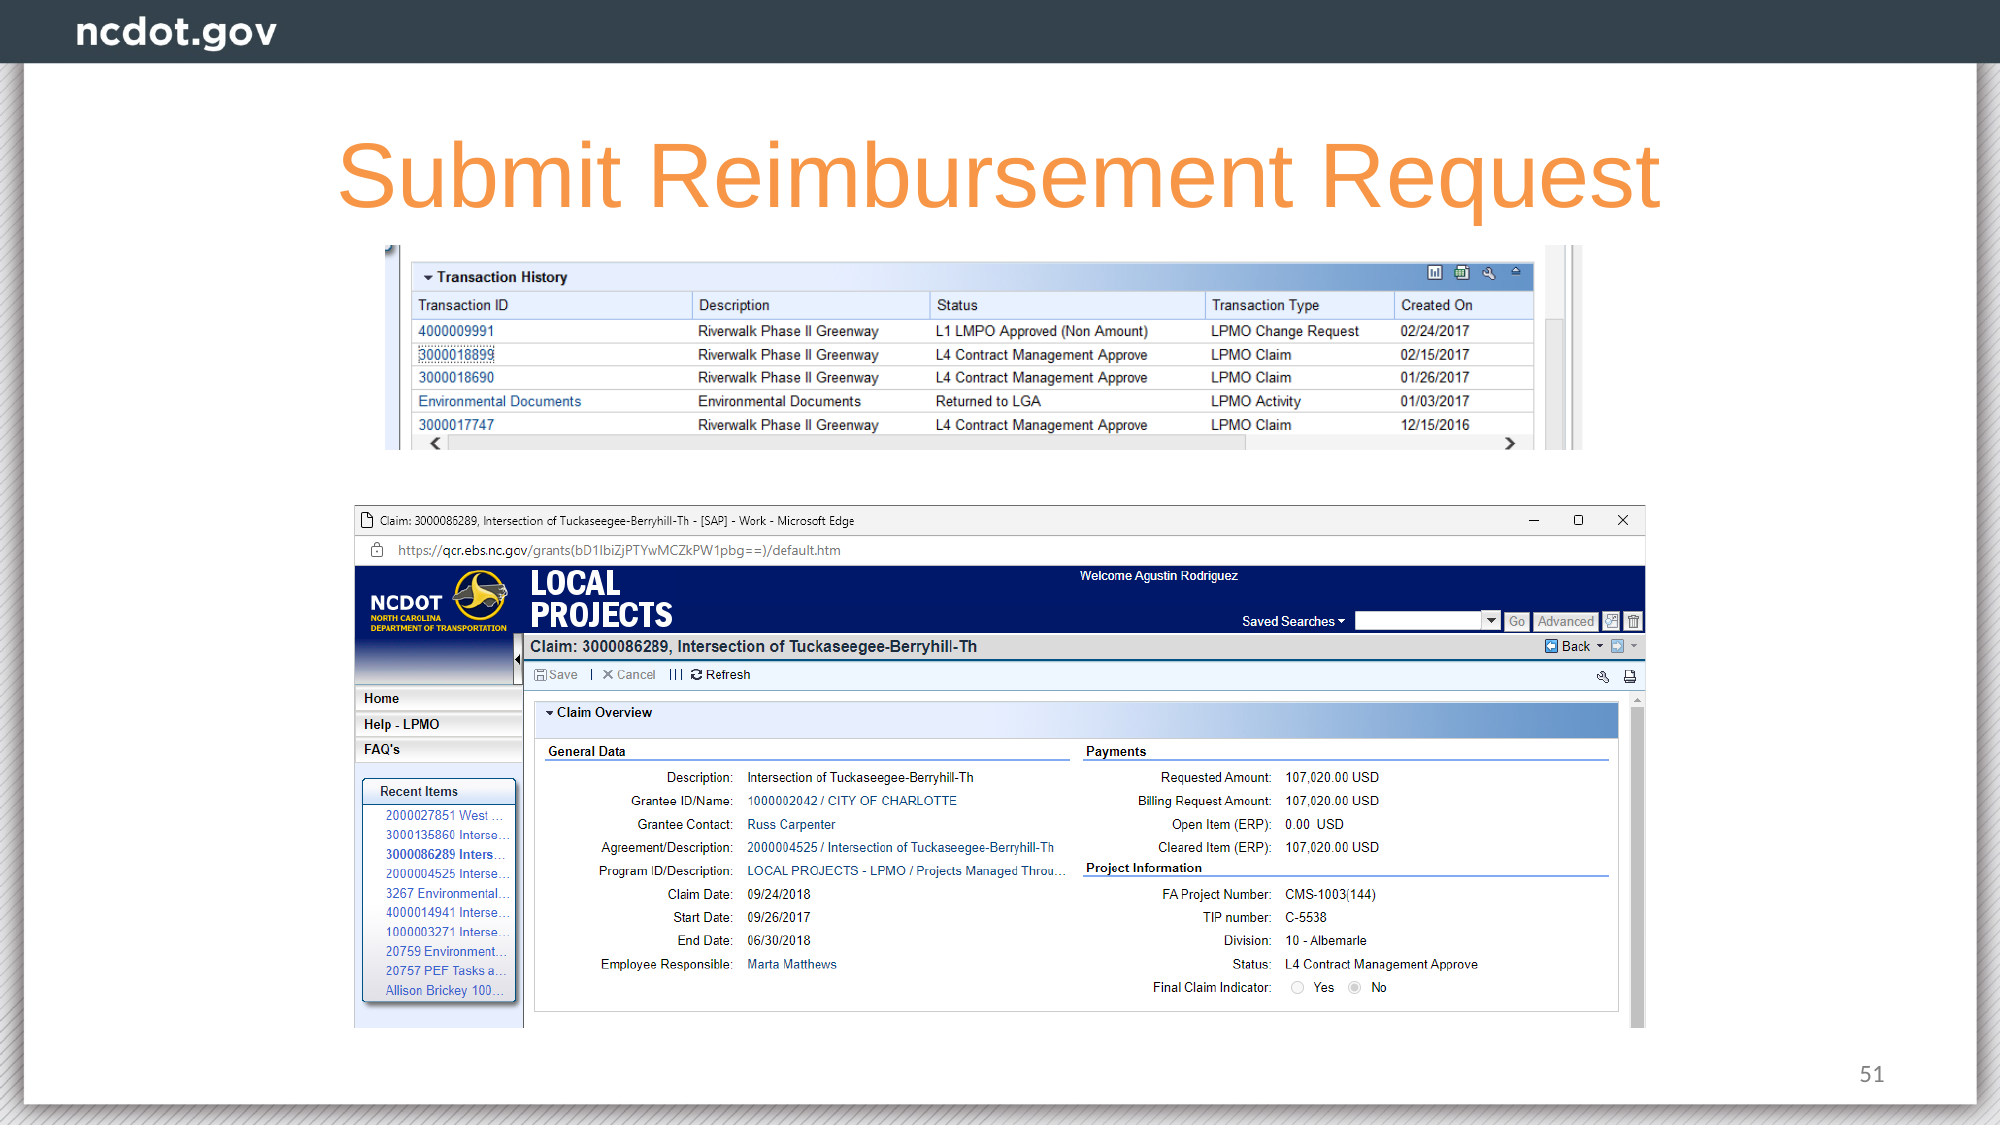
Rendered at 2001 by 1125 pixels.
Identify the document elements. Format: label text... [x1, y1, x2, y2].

picture [0, 0, 2000, 1125]
title Submit Reimbursement Request [99, 77, 1900, 265]
slide_number 51 [1433, 1042, 1900, 1103]
